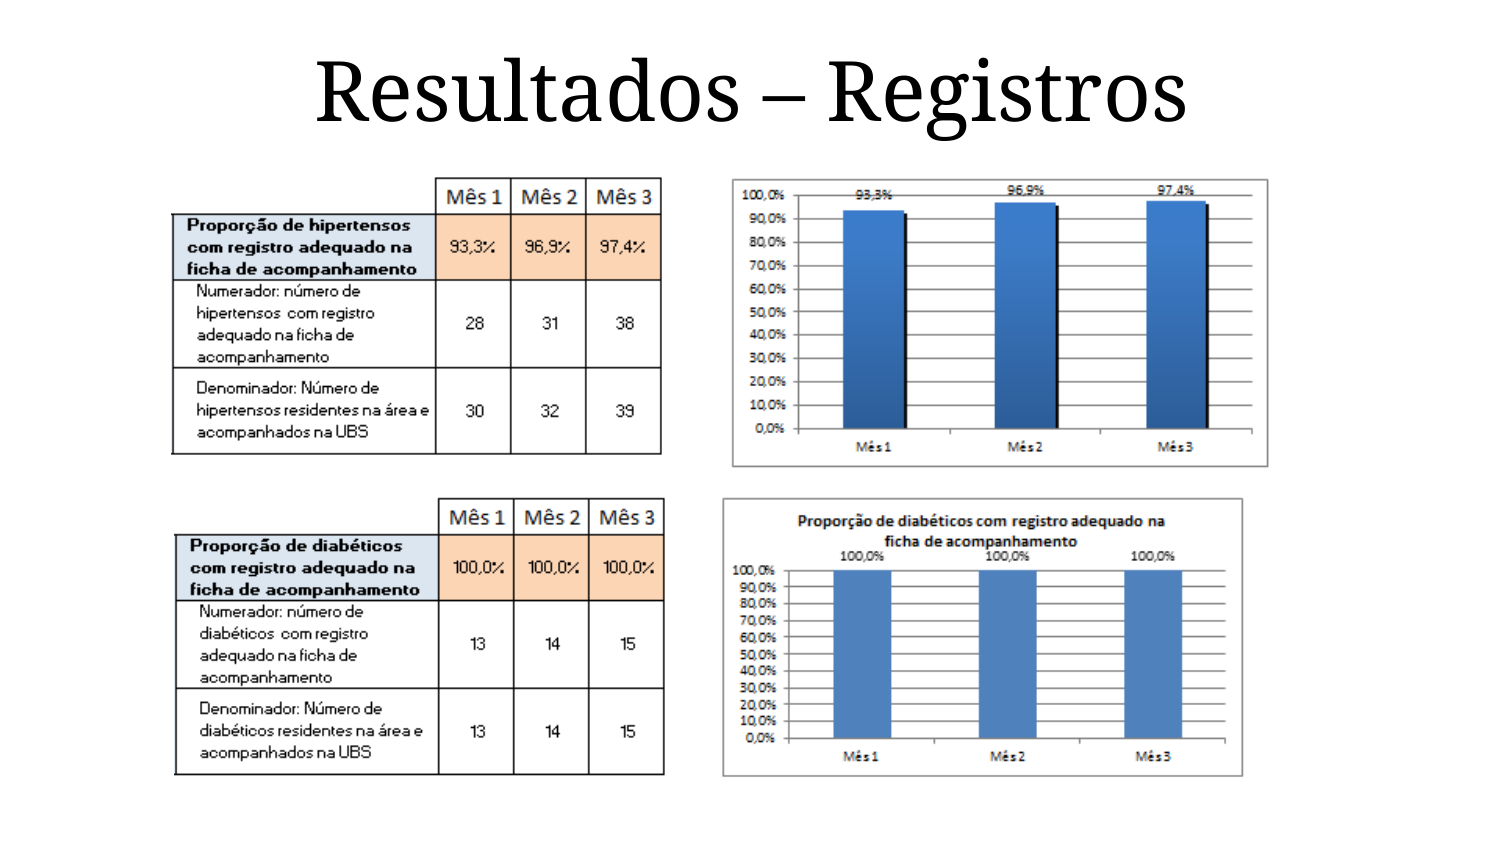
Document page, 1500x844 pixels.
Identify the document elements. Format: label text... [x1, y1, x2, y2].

picture [173, 492, 1259, 789]
title Resultados – Registros [76, 67, 1427, 209]
picture [170, 173, 1289, 481]
